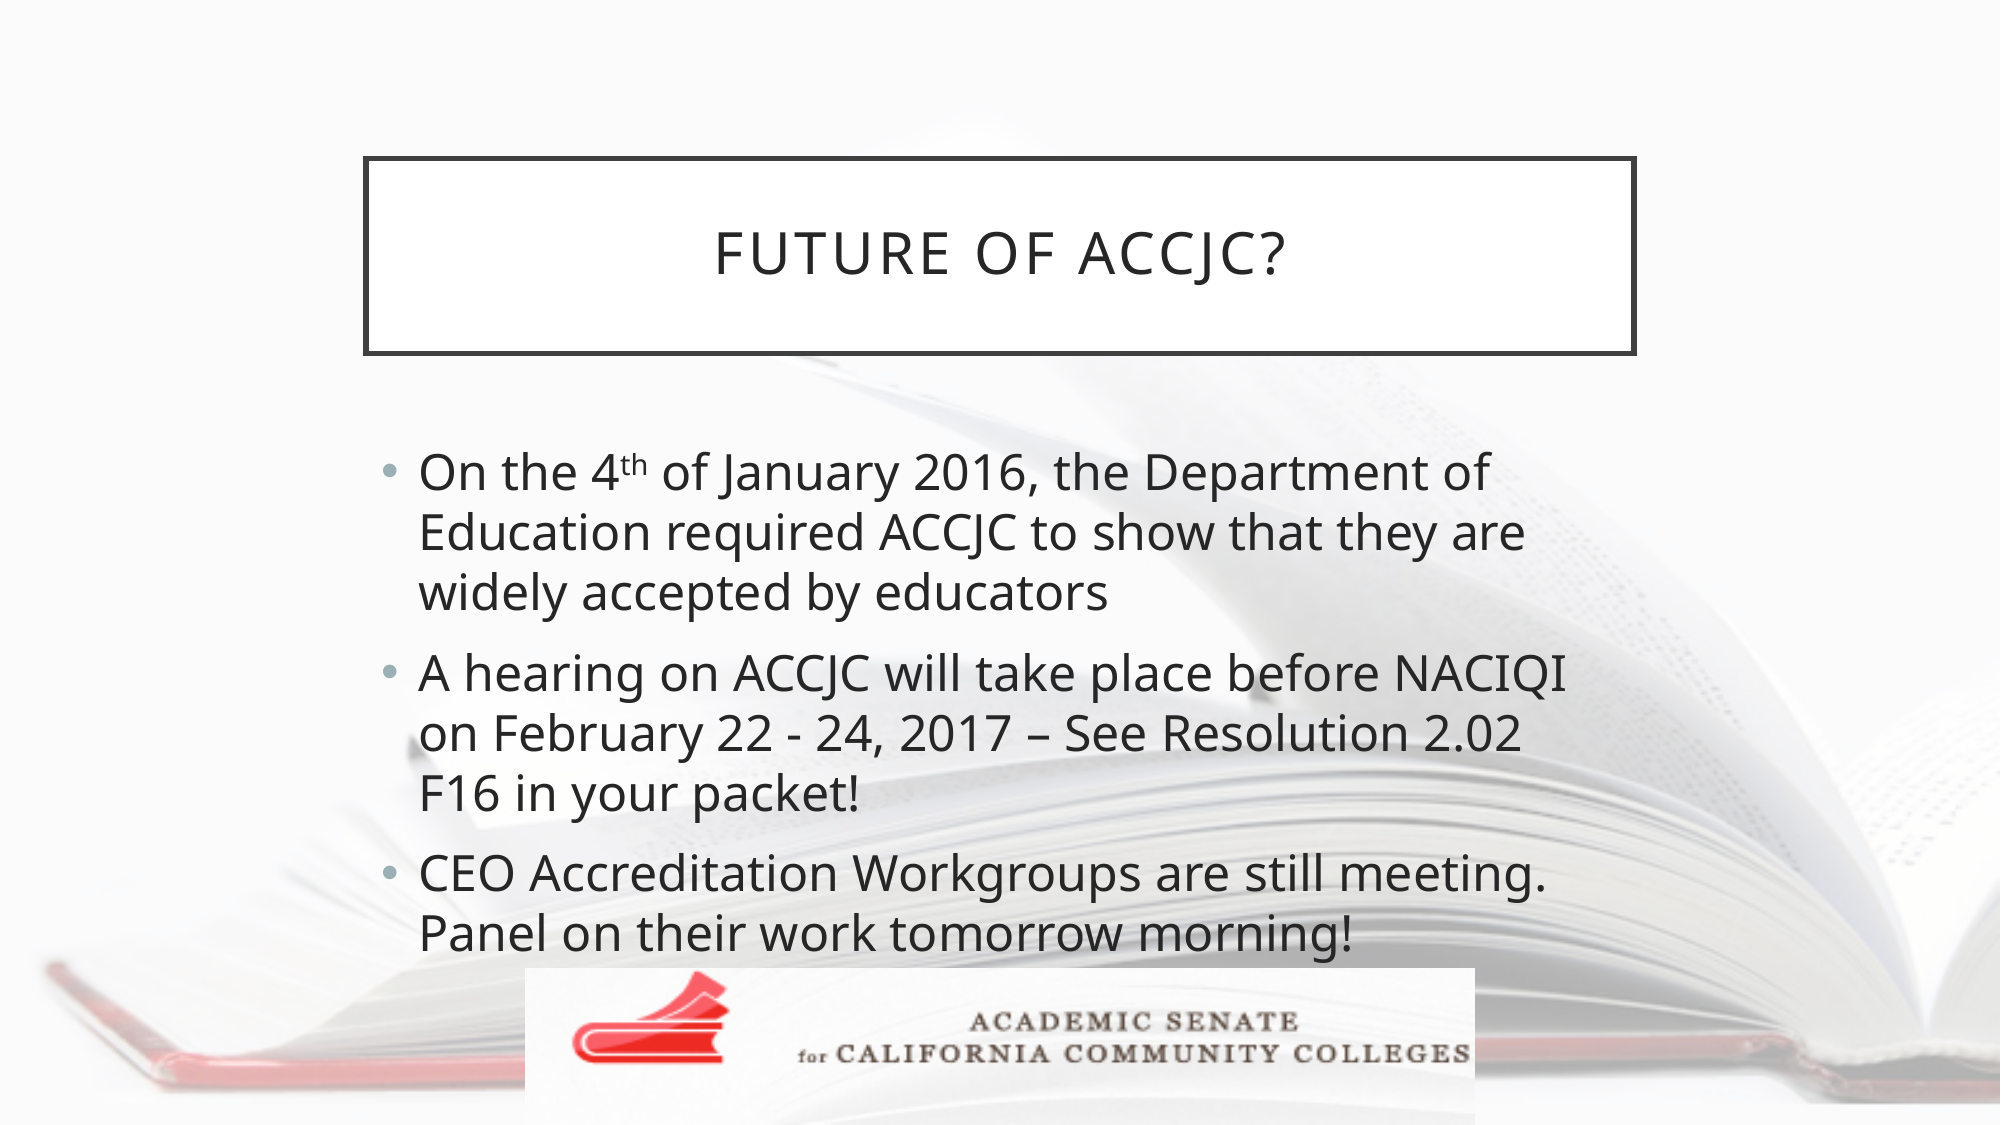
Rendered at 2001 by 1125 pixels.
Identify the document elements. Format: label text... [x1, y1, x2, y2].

picture [525, 968, 1475, 1125]
title Future of accjc? [363, 156, 1637, 356]
list On the 4th of January 2016, the Department of Education required ACCJC to show that they are widely accepted by educators A hearing on ACCJC will take place before NACIQI on February 22 - 24, 2017 – See Resolution 2.02 F16 in your packet! CEO Accreditation Workgroups are still meeting. Panel on their work tomorrow morning! [366, 432, 1634, 963]
